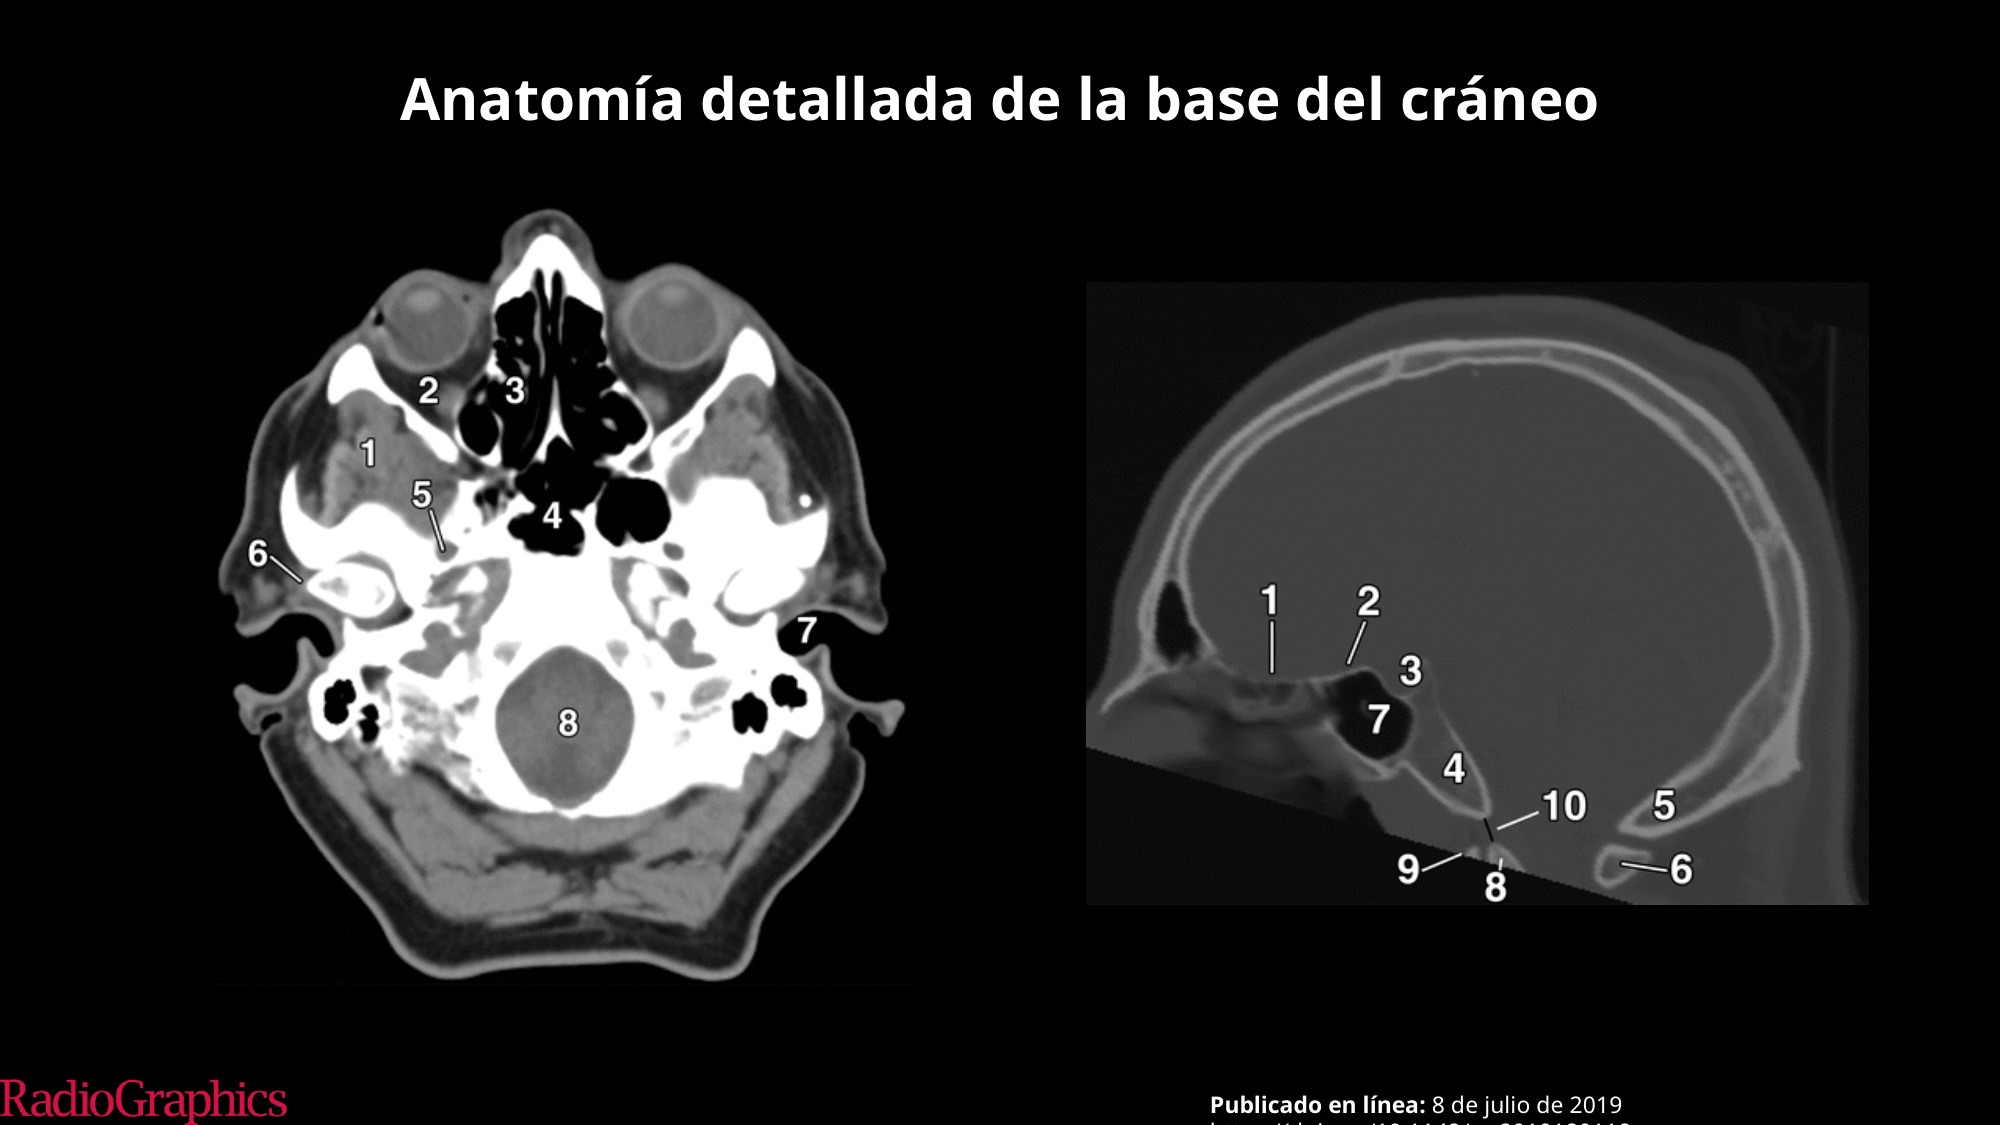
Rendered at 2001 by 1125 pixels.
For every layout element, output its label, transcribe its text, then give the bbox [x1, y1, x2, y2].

text_box Anatomía detallada de la base del cráneo [385, 54, 1615, 140]
text_box Publicado en línea: 8 de julio de 2019https://doi.org/10.1148/rg.2019180118 [1195, 1082, 2000, 1125]
picture [214, 203, 914, 985]
picture [0, 1079, 287, 1125]
picture [1086, 282, 1869, 905]
